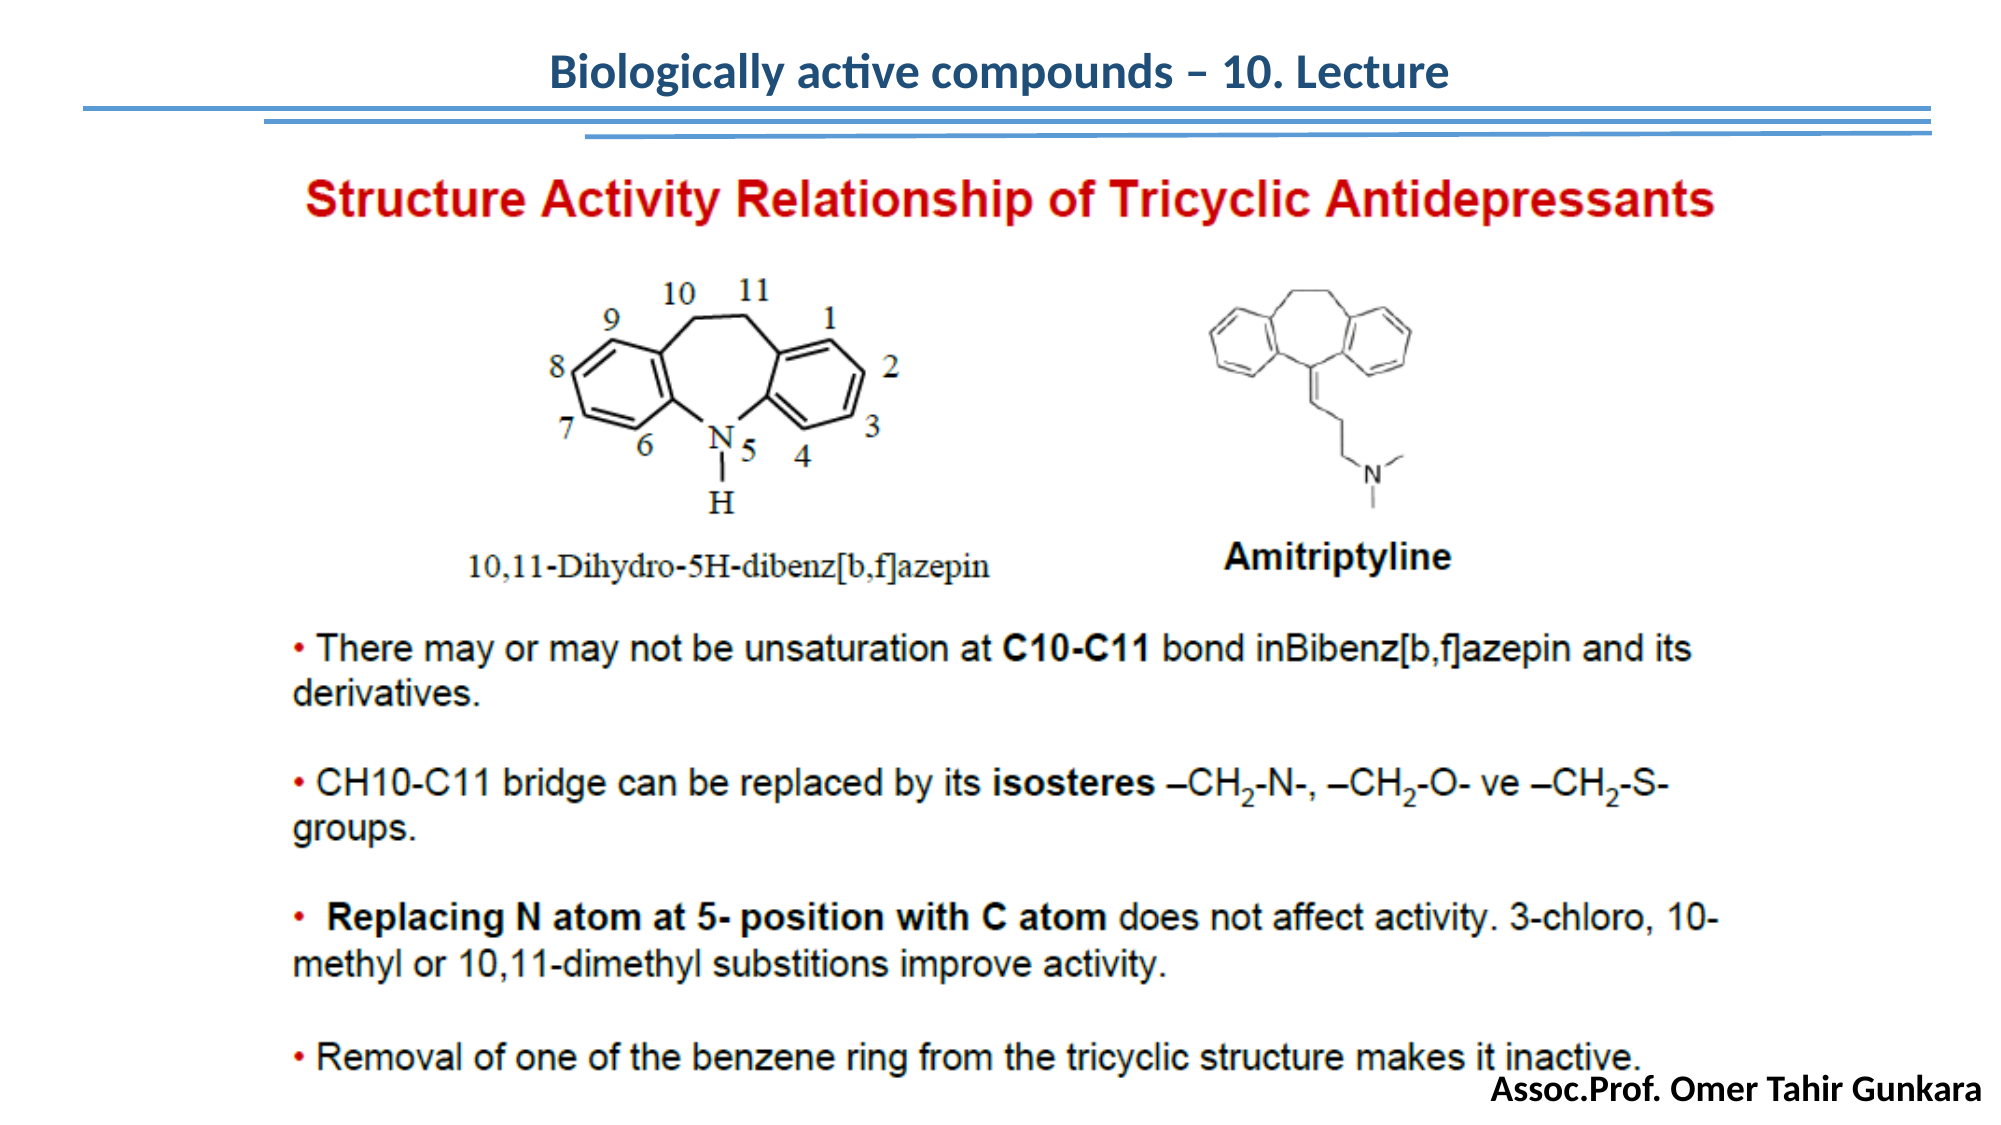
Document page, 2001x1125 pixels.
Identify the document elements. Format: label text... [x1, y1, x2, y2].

text_box Biologically active compounds – 10. Lecture [249, 37, 1750, 108]
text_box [584, 133, 1932, 137]
text_box Assoc.Prof. Omer Tahir Gunkara [1475, 1056, 1999, 1116]
picture [286, 164, 1727, 1085]
